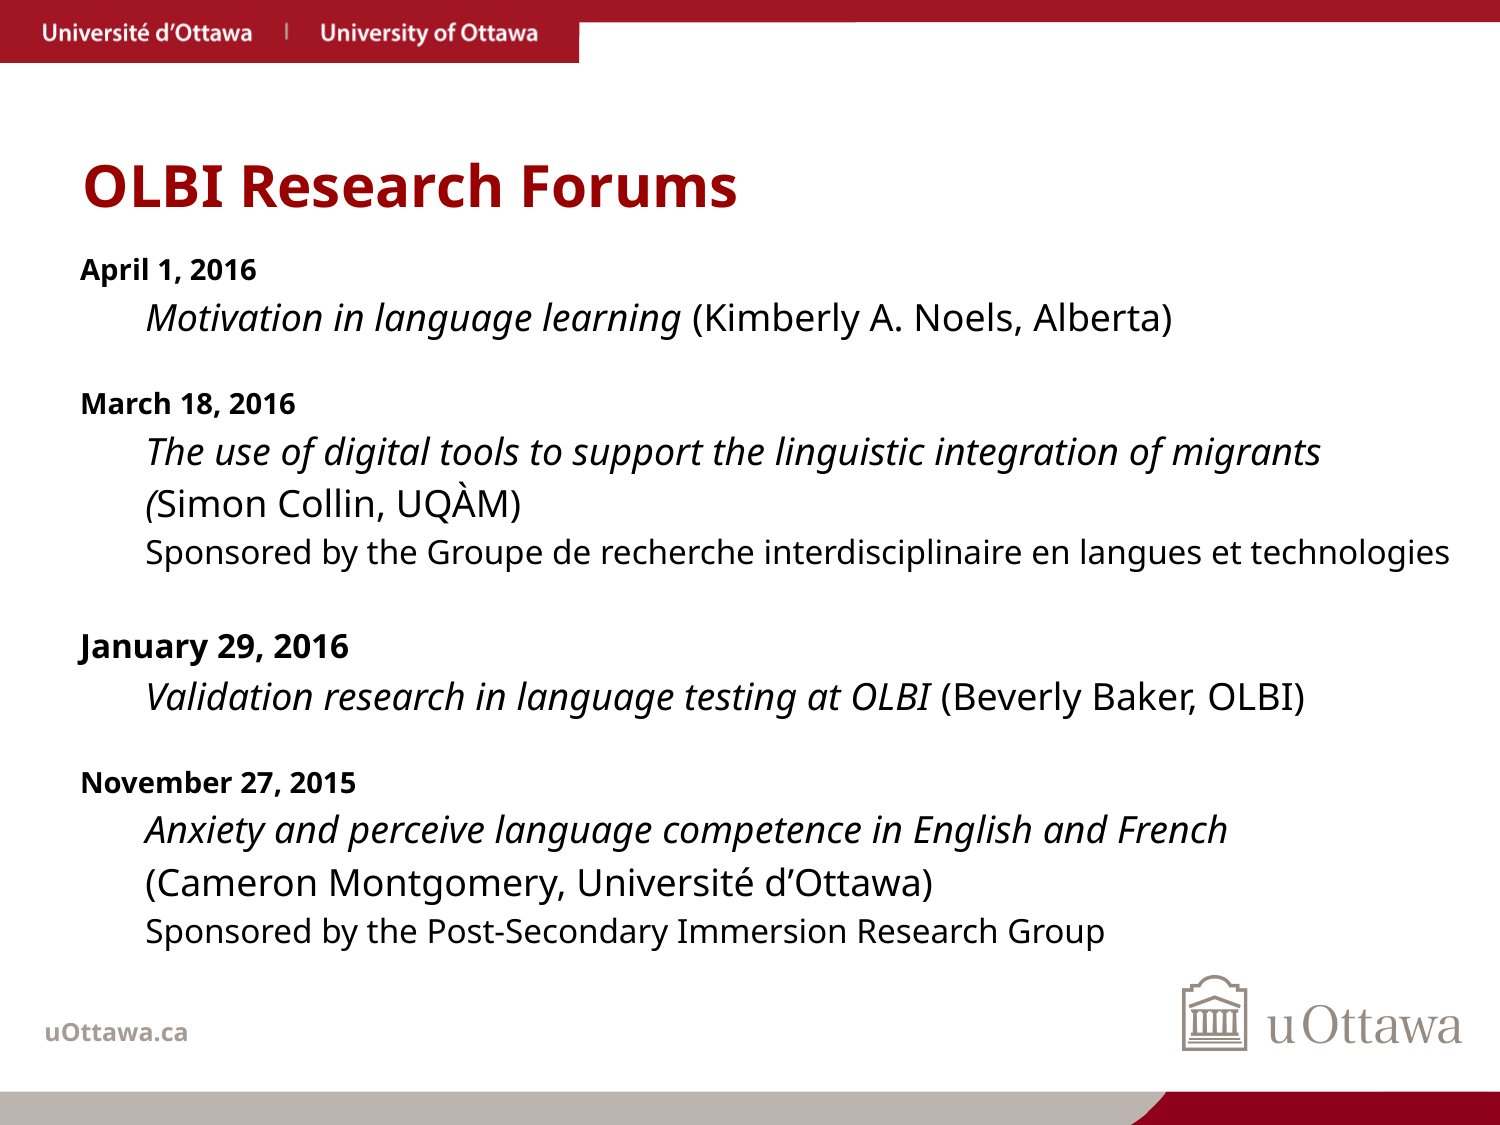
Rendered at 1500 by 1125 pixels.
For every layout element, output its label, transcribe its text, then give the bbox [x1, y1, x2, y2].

picture [0, 0, 1500, 63]
picture [1182, 975, 1462, 1051]
title OLBI Research Forums [67, 113, 1344, 243]
list April 1, 2016 Motivation in language learning (Kimberly A. Noels, Alberta) March 18, 2016 The use of digital tools to support the linguistic integration of migrants (Simon Collin, UQÀM) Sponsored by the Groupe de recherche interdisciplinaire en langues et technologies January 29, 2016 Validation research in language testing at OLBI (Beverly Baker, OLBI) November 27, 2015 Anxiety and perceive language competence in English and French (Cameron Montgomery, Université d’Ottawa) Sponsored by the Post-Secondary Immersion Research Group [64, 243, 1500, 860]
picture [0, 1092, 1500, 1125]
